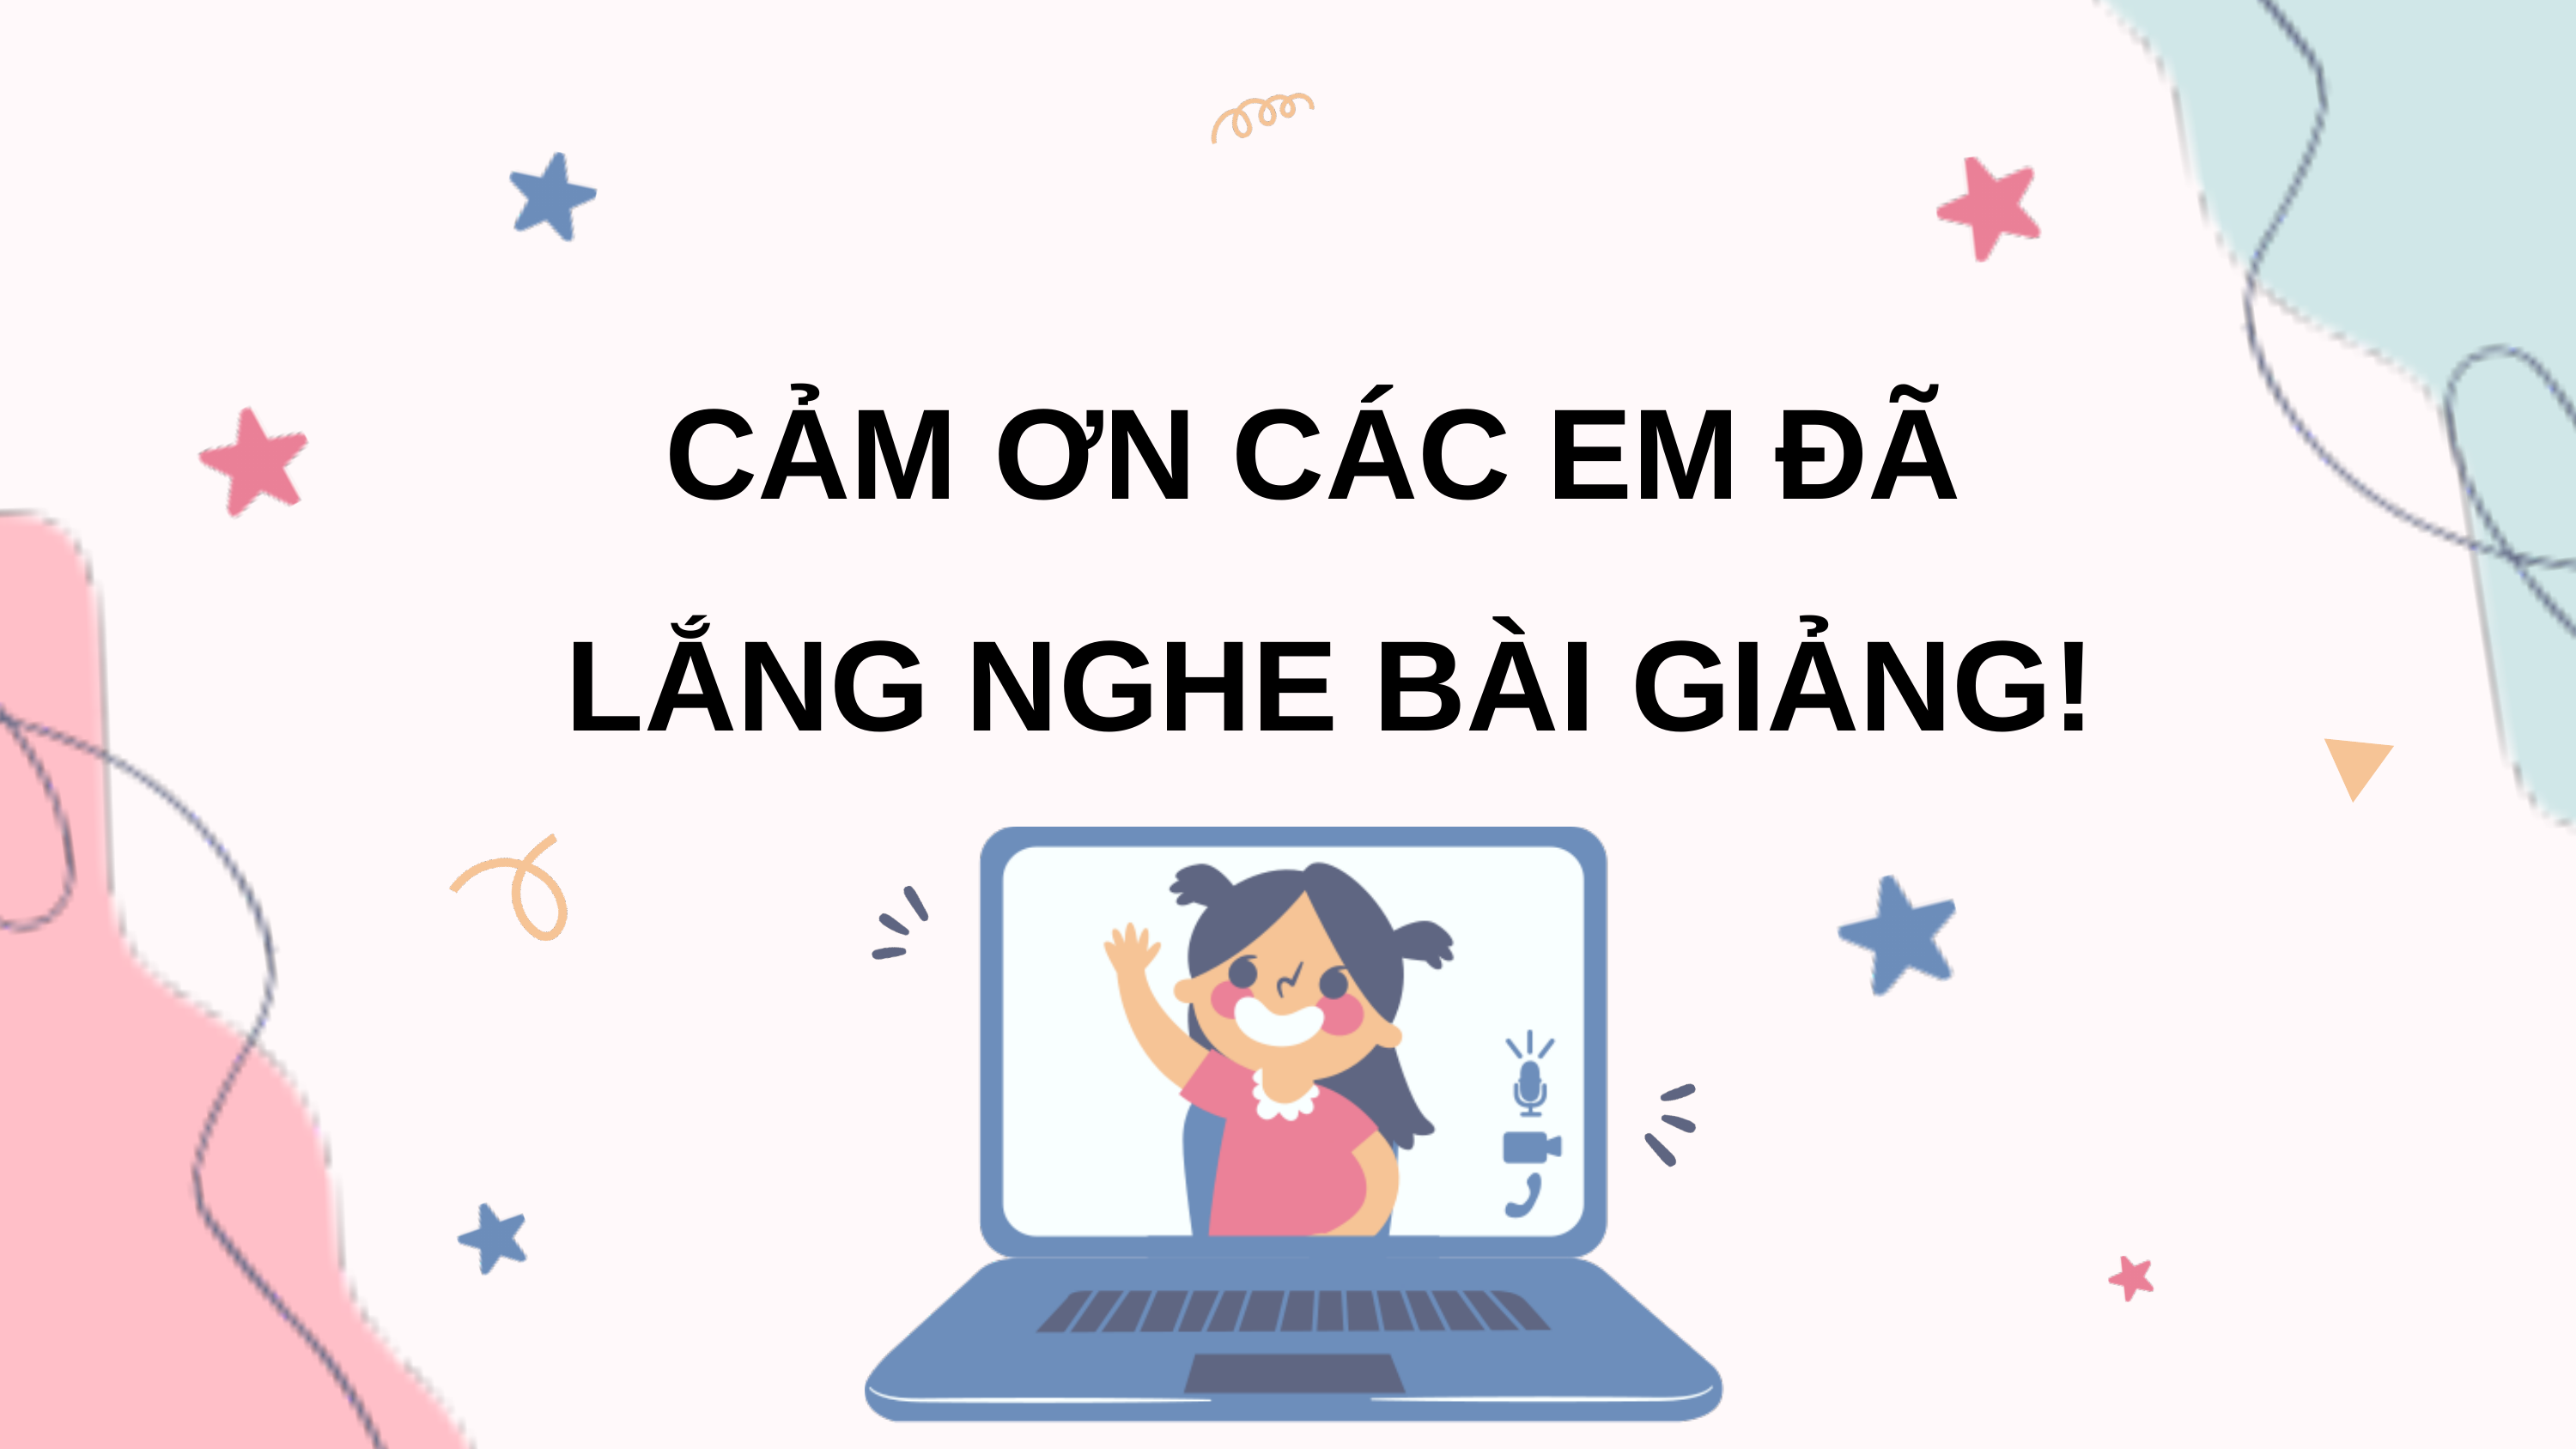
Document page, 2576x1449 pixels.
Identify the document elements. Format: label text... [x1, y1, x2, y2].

text_box CẢM ƠN CÁC EM ĐÃ LẮNG NGHE BÀI GIẢNG! [355, 293, 2136, 756]
picture [1203, 80, 1317, 148]
picture [2106, 1253, 2154, 1303]
picture [1829, 864, 1971, 1002]
picture [858, 827, 1728, 1423]
picture [500, 144, 602, 245]
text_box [2313, 725, 2385, 787]
picture [0, 391, 683, 1449]
picture [1838, 0, 2576, 964]
